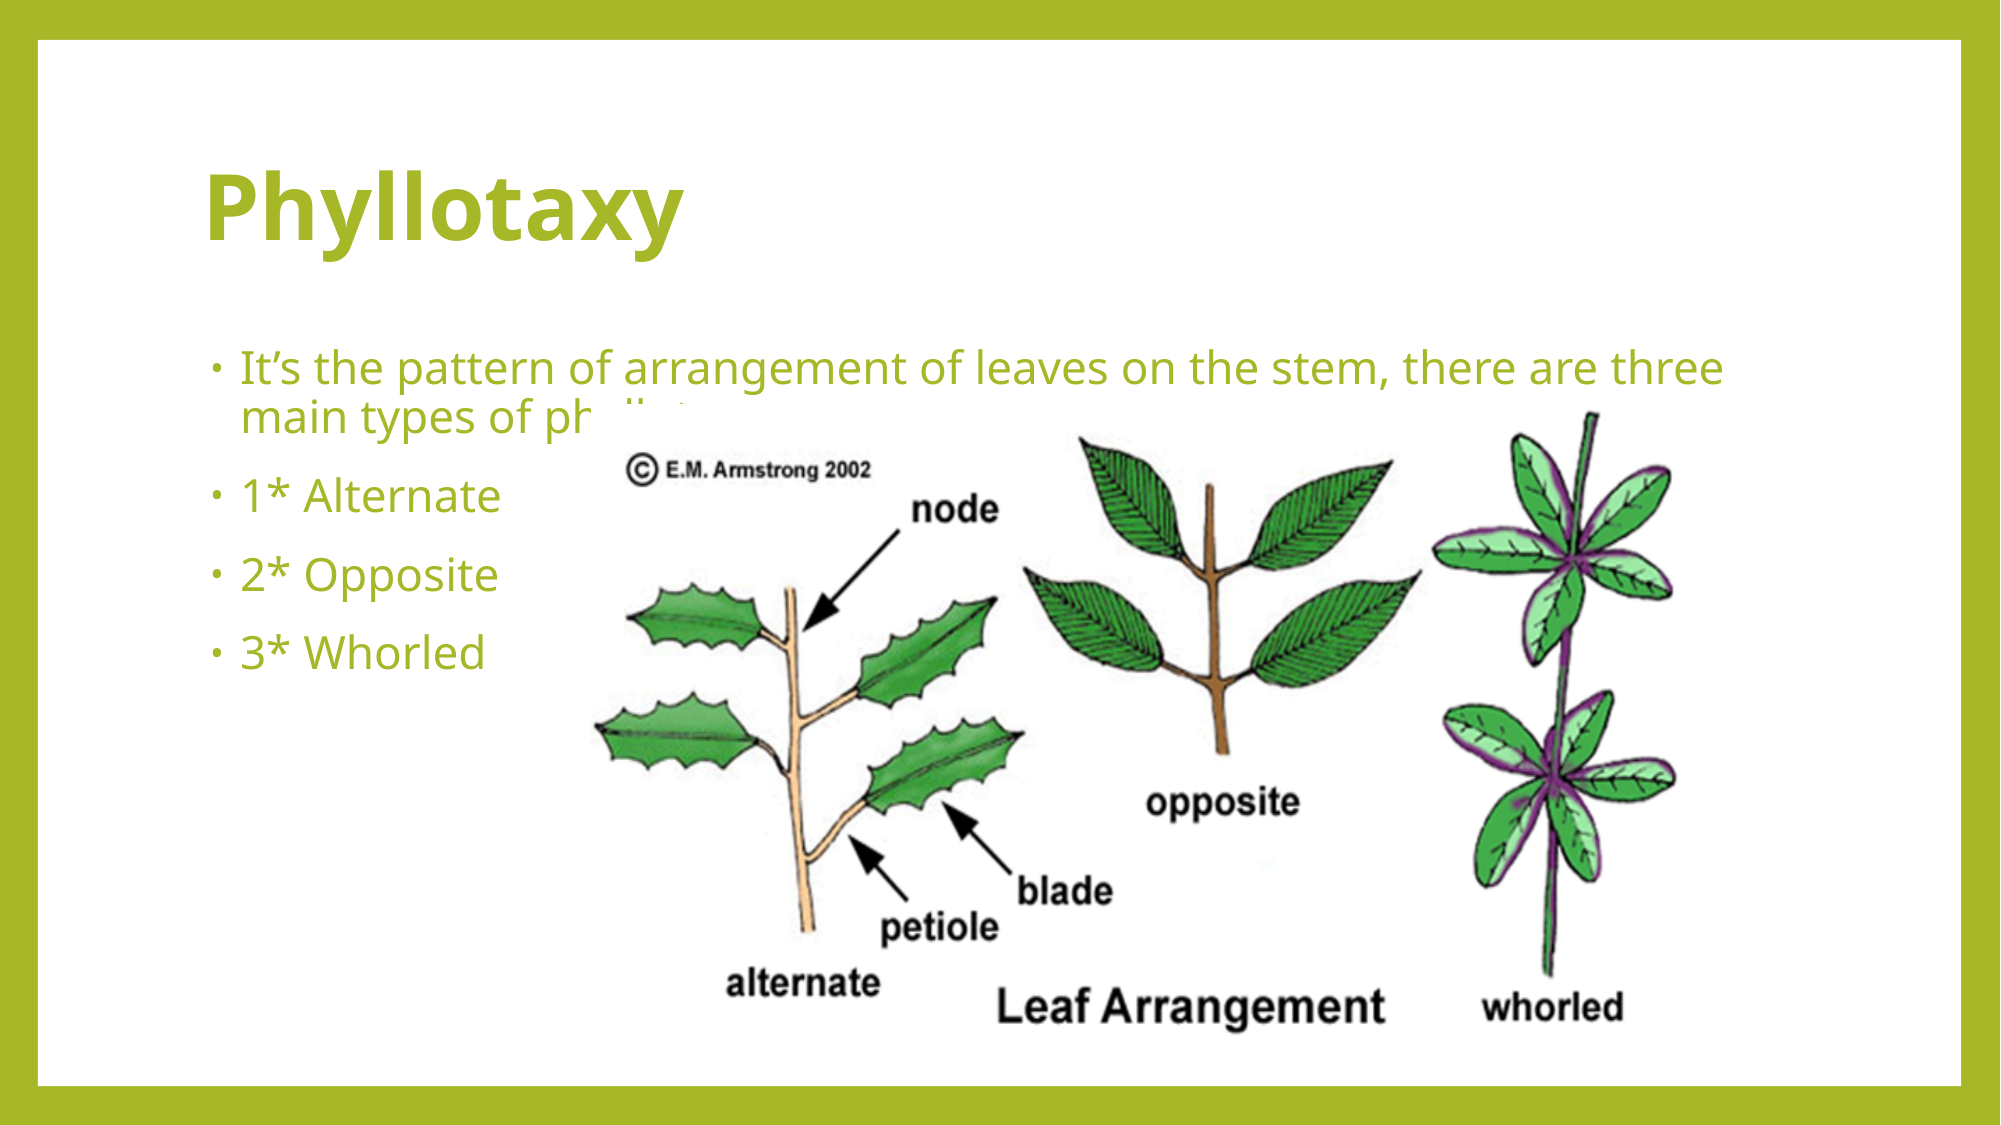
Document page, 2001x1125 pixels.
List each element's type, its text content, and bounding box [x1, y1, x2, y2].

list It’s the pattern of arrangement of leaves on the stem, there are three main types of phyllotaxy:- 1* Alternate 2* Opposite 3* Whorled [187, 337, 1808, 1000]
title Phyllotaxy [187, 99, 1808, 323]
picture [591, 404, 1704, 1051]
